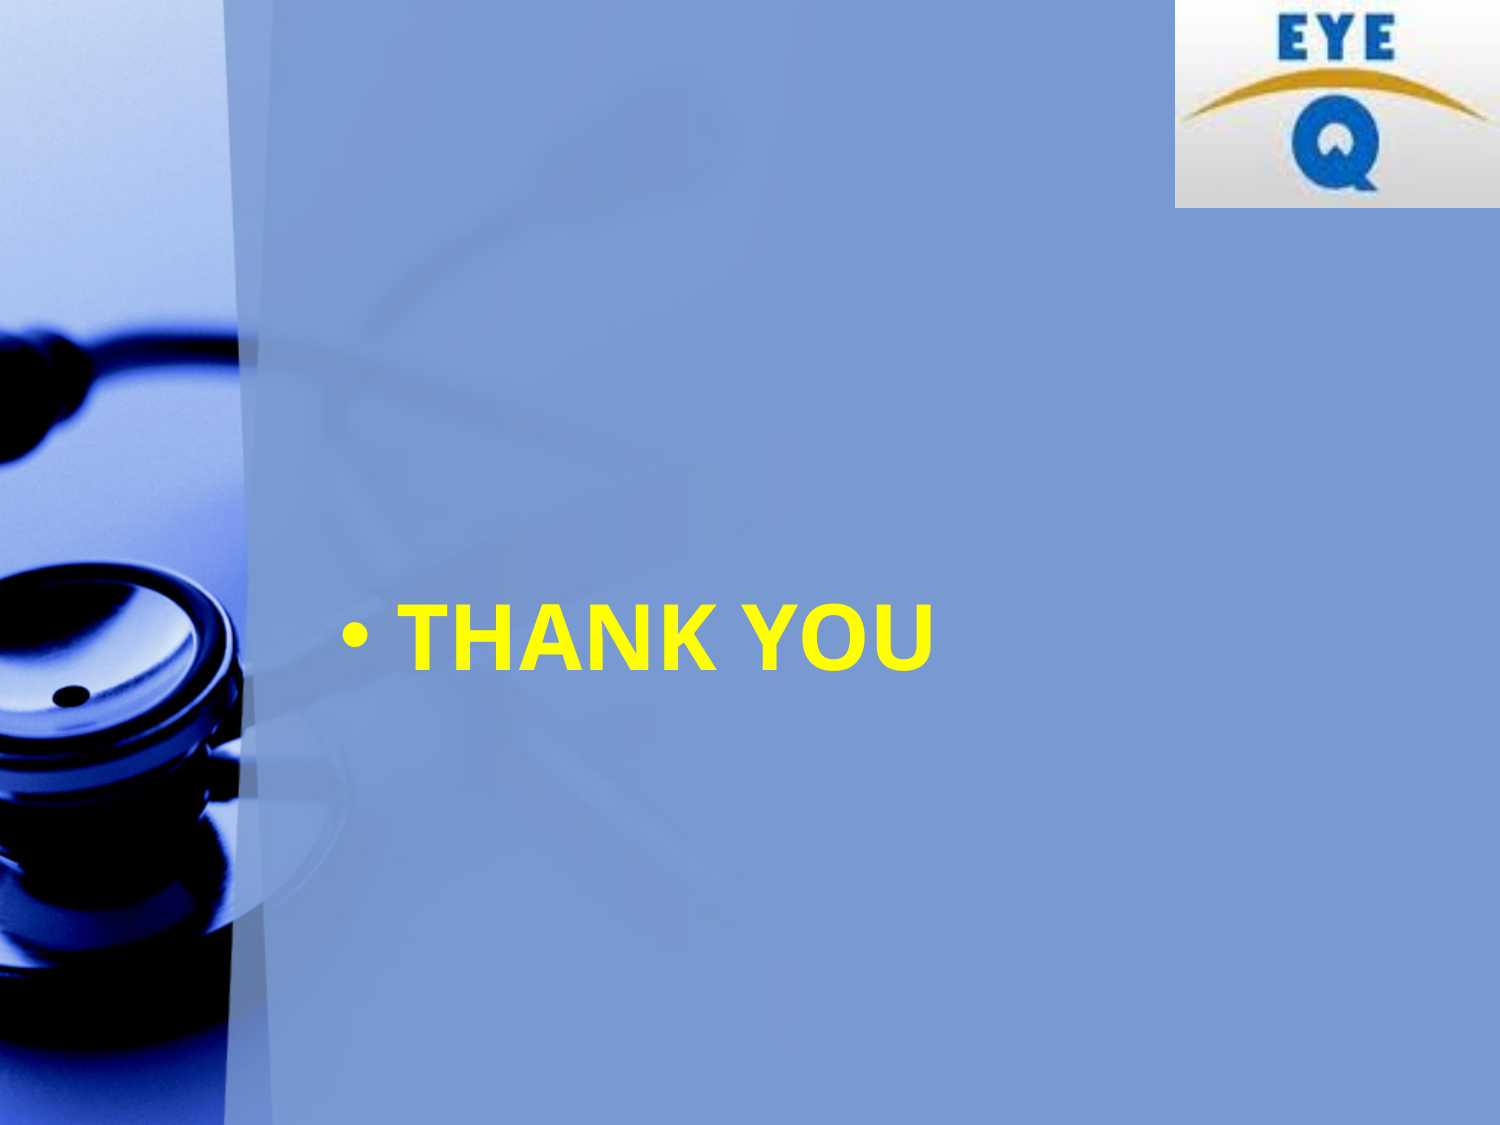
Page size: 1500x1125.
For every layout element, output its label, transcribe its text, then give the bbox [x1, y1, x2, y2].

picture [0, 0, 1500, 1125]
list THANK YOU [324, 262, 1426, 1006]
